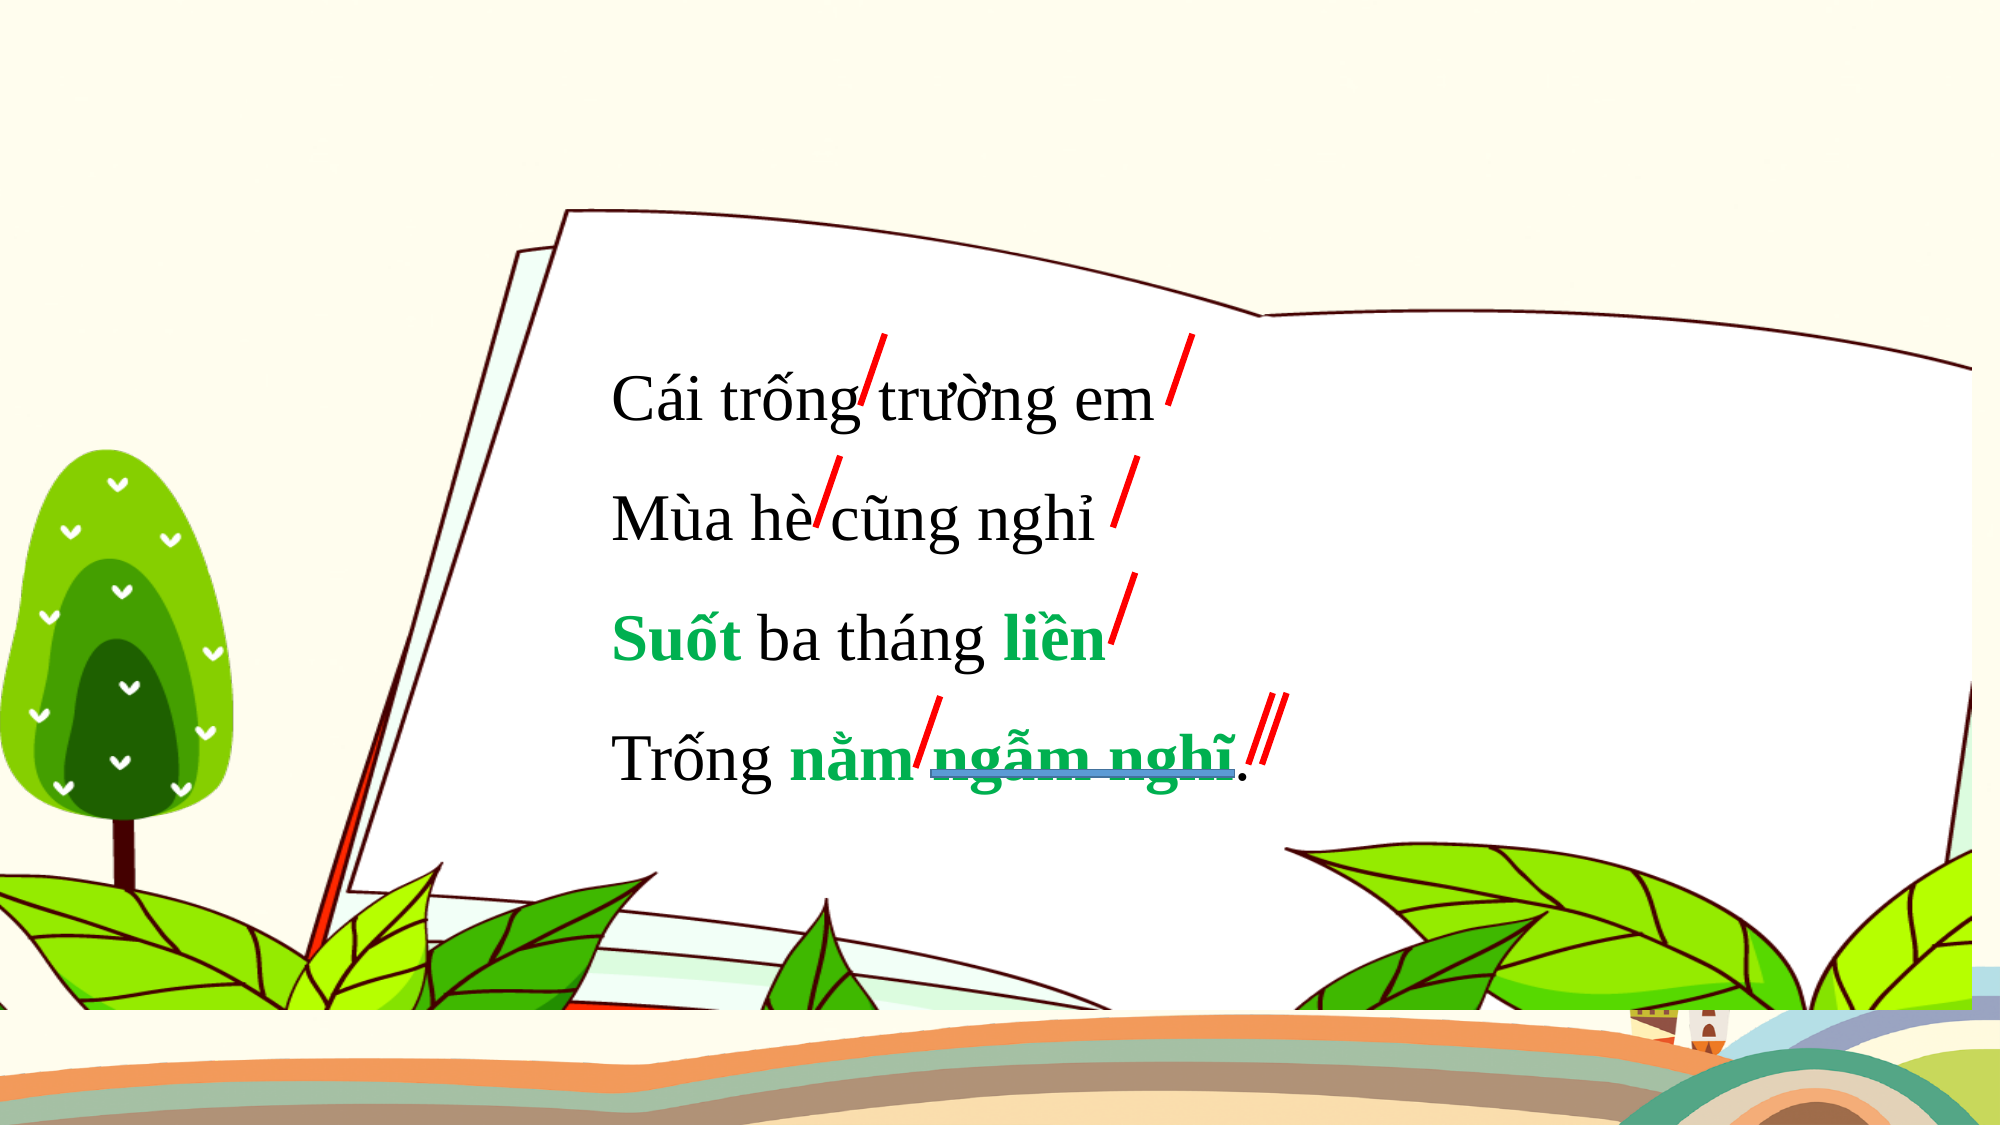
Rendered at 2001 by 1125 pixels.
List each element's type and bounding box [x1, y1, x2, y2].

text_box [1167, 333, 1193, 406]
picture [0, 0, 2000, 1125]
text_box [1110, 572, 1136, 645]
text_box [860, 333, 885, 406]
text_box [1248, 692, 1273, 765]
text_box [815, 455, 841, 528]
text_box [915, 696, 941, 768]
text_box [1273, 692, 1287, 765]
text_box [1112, 455, 1138, 528]
